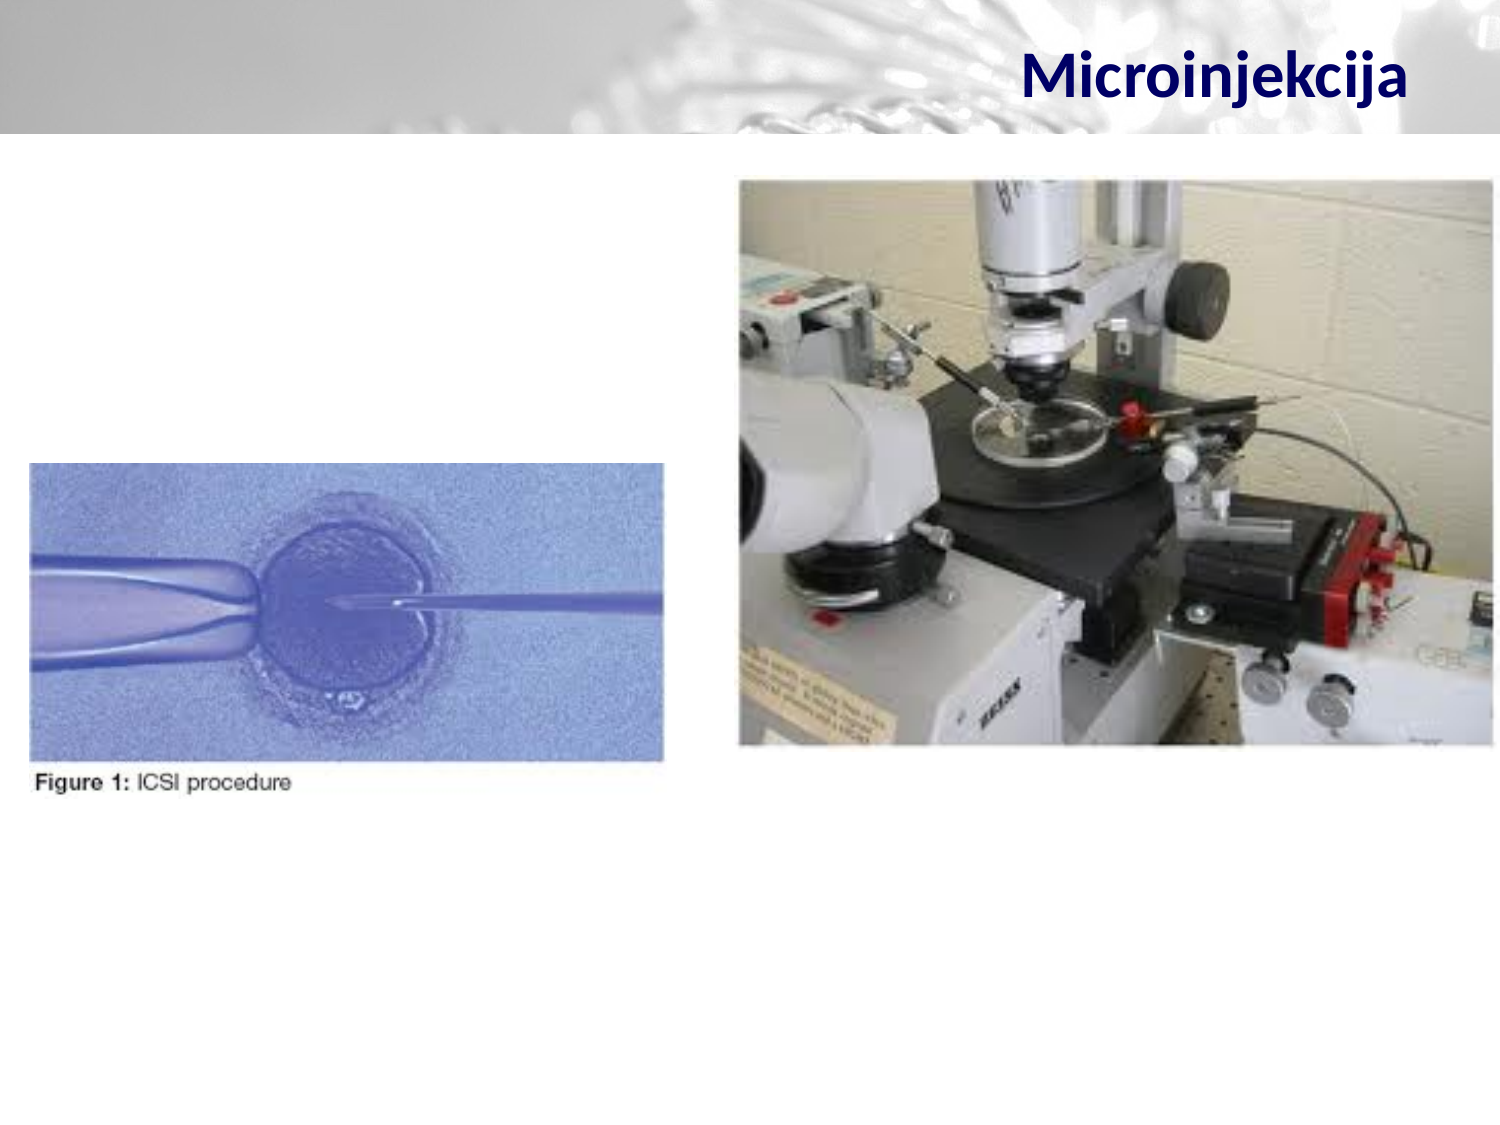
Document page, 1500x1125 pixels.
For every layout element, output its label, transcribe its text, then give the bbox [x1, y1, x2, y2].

picture [0, 0, 1500, 134]
picture [29, 463, 667, 799]
picture [734, 175, 1500, 752]
title Microinjekcija [74, 24, 1426, 118]
